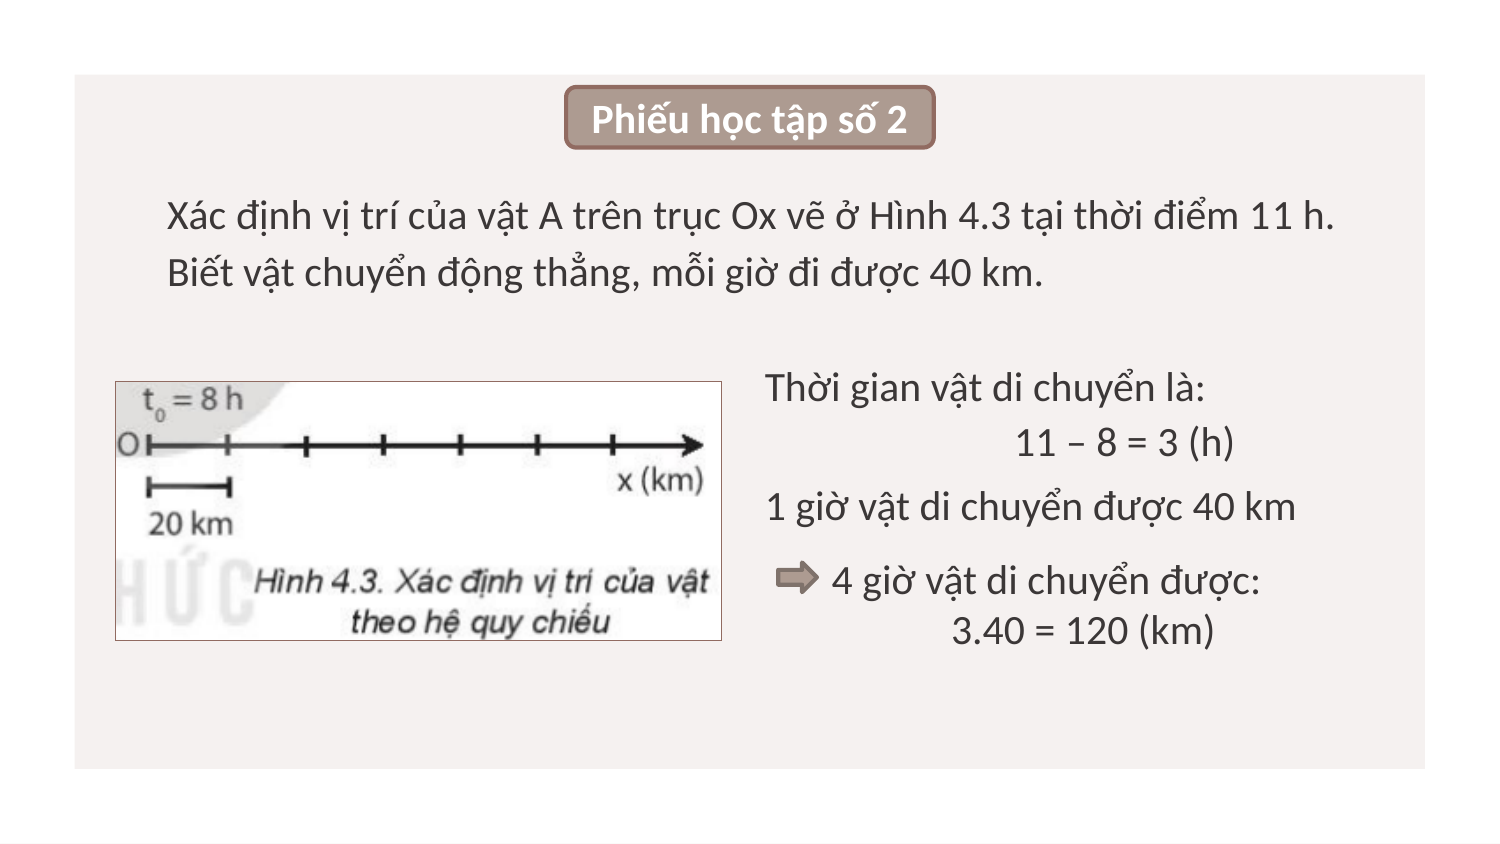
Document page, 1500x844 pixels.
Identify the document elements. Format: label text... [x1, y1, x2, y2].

picture [115, 380, 722, 641]
text_box 1 giờ vật di chuyển được 40 km [749, 463, 1350, 536]
text_box [776, 560, 820, 595]
text_box 4 giờ vật di chuyển được: 3.40 = 120 (km) [816, 545, 1350, 661]
text_box Xác định vị trí của vật A trên trục Ox vẽ ở Hình 4.3 tại thời điểm 11 h. Biết vật chuyển động thẳng, mỗi giờ đi được 40 km. [152, 172, 1350, 303]
text_box Phiếu học tập số 2 [564, 84, 936, 150]
text_box 11 – 8 = 3 (h) [988, 407, 1262, 463]
text_box Thời gian vật di chuyển là: [749, 352, 1236, 417]
